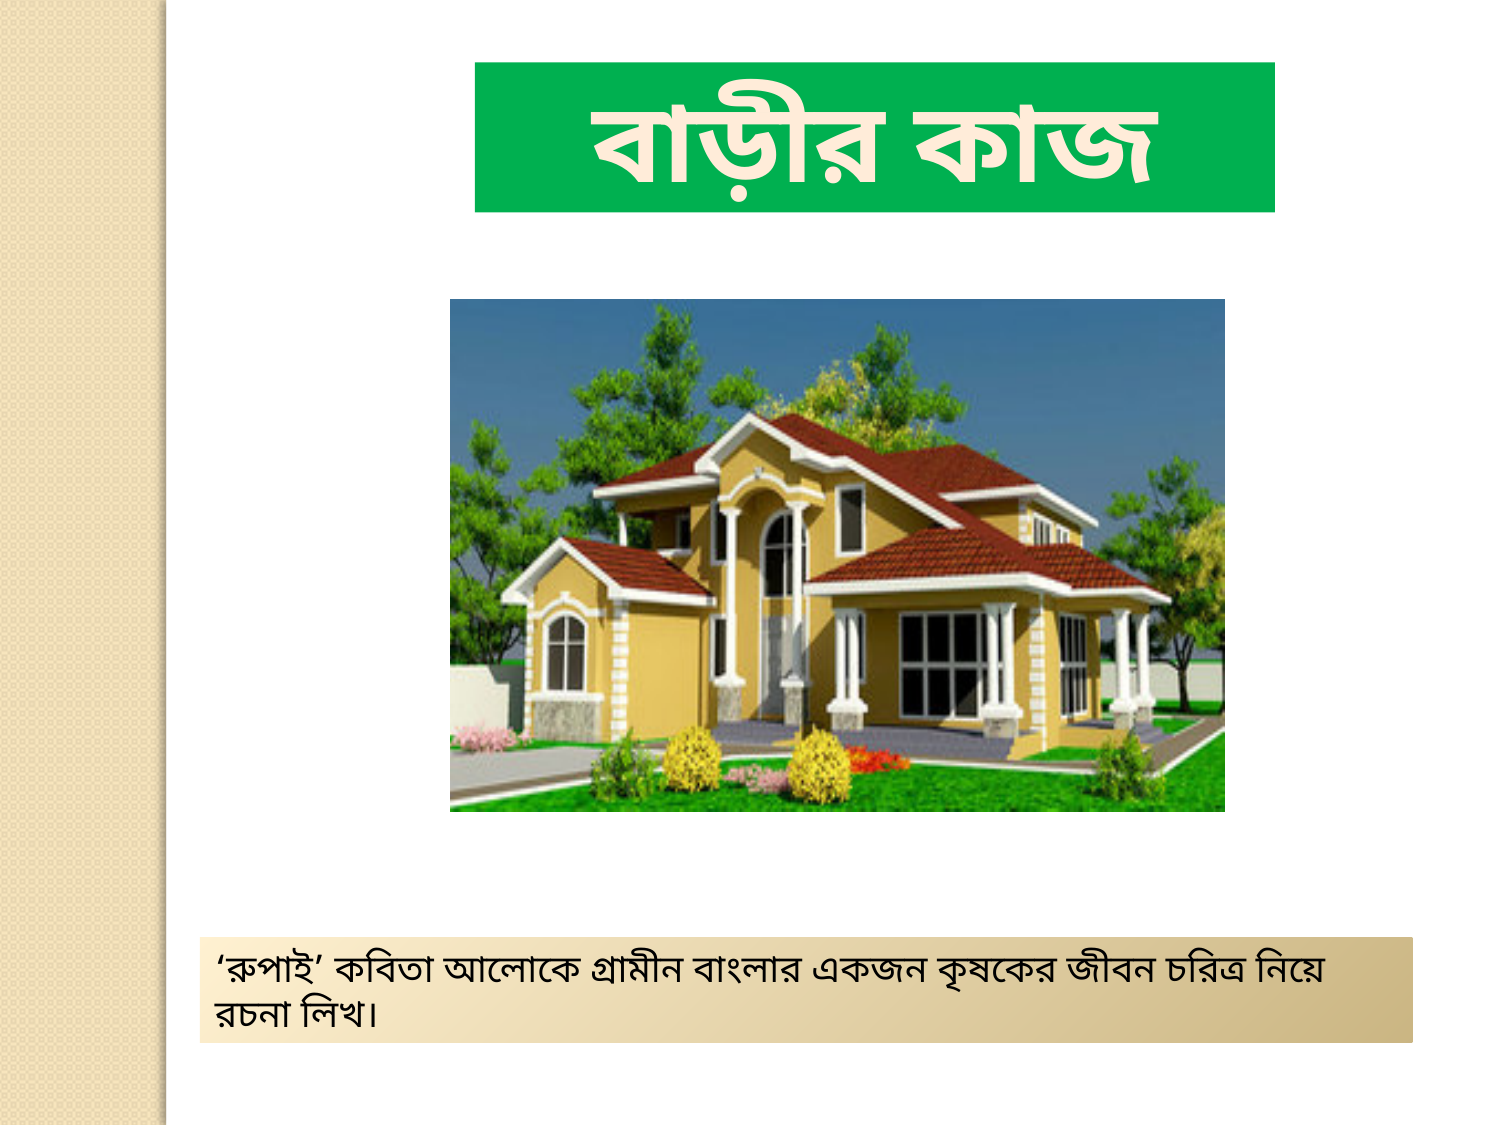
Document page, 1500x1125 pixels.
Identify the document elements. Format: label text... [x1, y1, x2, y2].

text_box বাড়ীর কাজ [474, 62, 1275, 213]
picture [449, 299, 1226, 812]
text_box ‘রুপাই’ কবিতা আলোকে গ্রামীন বাংলার একজন কৃষকের জীবন চরিত্র নিয়ে রচনা লিখ। [199, 937, 1413, 1043]
